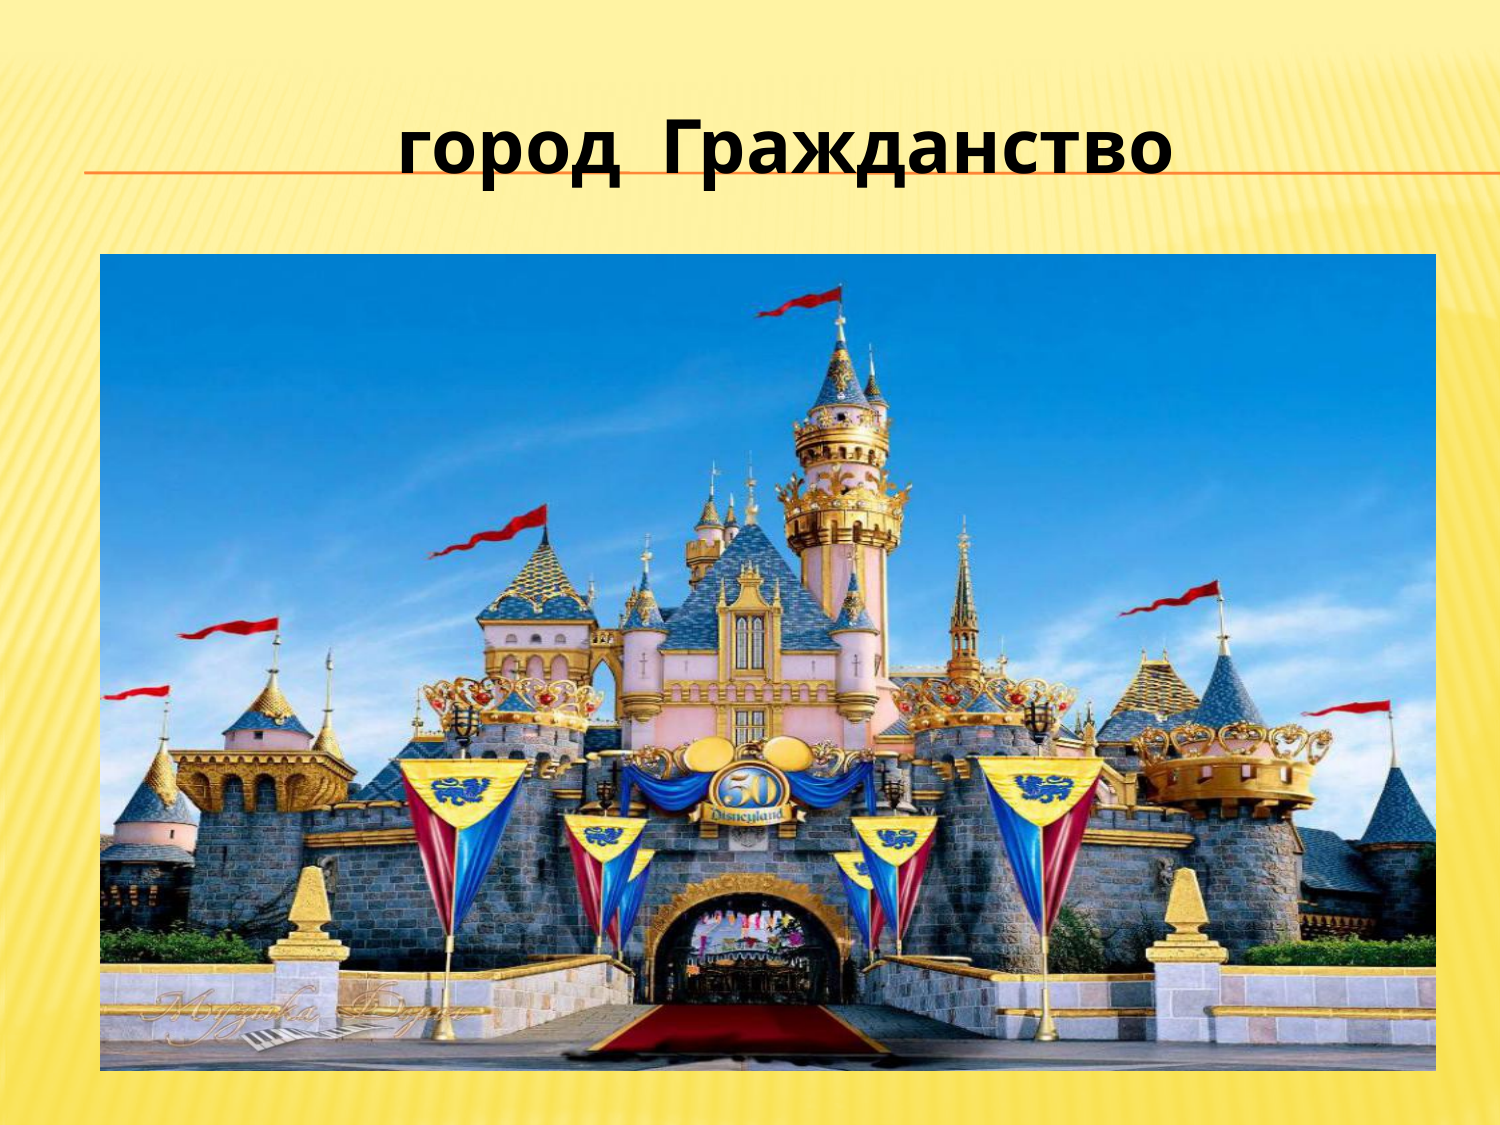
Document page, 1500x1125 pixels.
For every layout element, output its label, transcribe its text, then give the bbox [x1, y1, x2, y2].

title город Гражданство [50, 75, 1475, 213]
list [100, 254, 1436, 1071]
